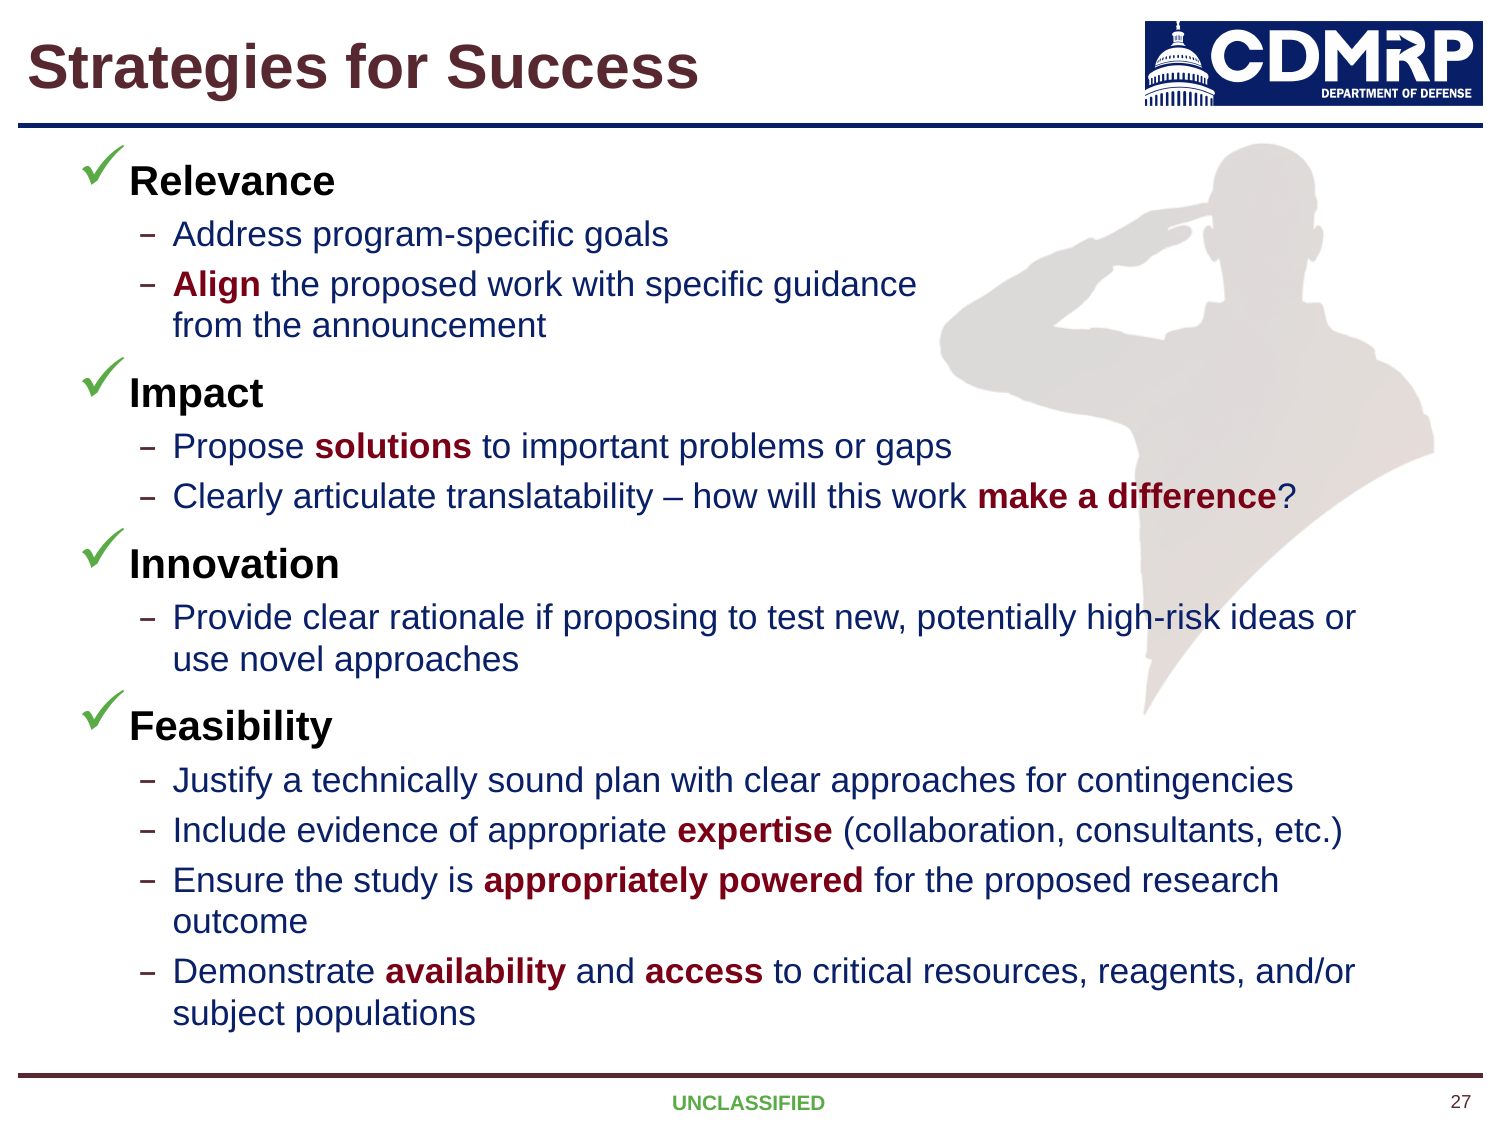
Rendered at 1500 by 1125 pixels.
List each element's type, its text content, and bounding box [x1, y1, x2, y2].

picture [1145, 21, 1483, 106]
title Strategies for Success [12, 13, 1140, 128]
list Relevance Address program-specific goals Align the proposed work with specific guidance from the announcement Impact Propose solutions to important problems or gaps Clearly articulate translatability – how will this work make a difference? Innovation Provide clear rationale if proposing to test new, potentially high-risk ideas or use novel approaches Feasibility Justify a technically sound plan with clear approaches for contingencies Include evidence of appropriate expertise (collaboration, consultants, etc.) Ensure the study is appropriately powered for the proposed research outcome Demonstrate availability and access to critical resources, reagents, and/or subject populations [62, 149, 1438, 1032]
picture [912, 112, 1476, 741]
